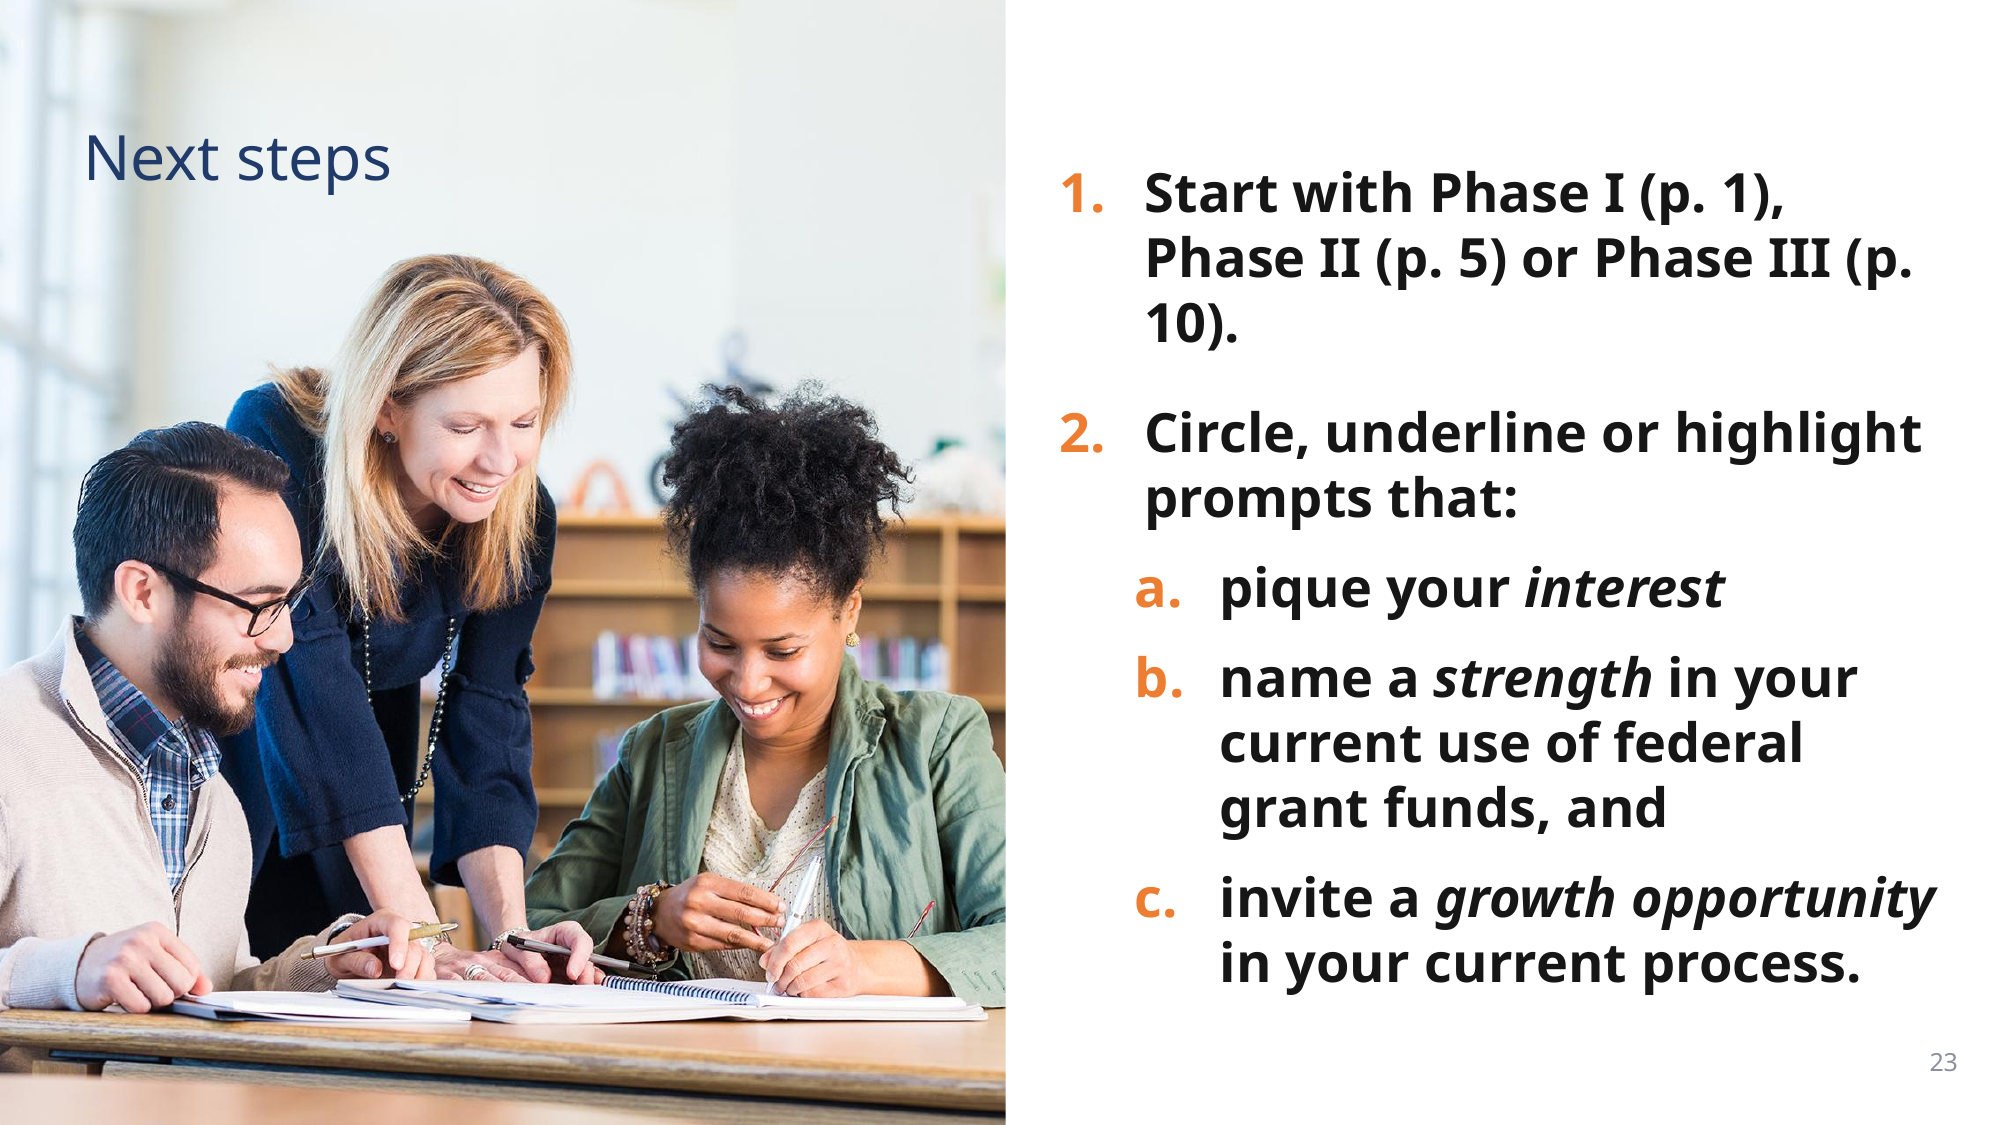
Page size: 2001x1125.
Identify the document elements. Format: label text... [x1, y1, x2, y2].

picture [0, 0, 1006, 1125]
list Start with Phase I (p. 1), Phase II (p. 5) or Phase III (p. 10). Circle, underline or highlight prompts that: pique your interest name a strength in your current use of federal grant funds, and invite a growth opportunity in your current process. [1034, 252, 1963, 1000]
title Next steps [1010, 97, 1932, 223]
slide_number 23 [1853, 1019, 1974, 1106]
